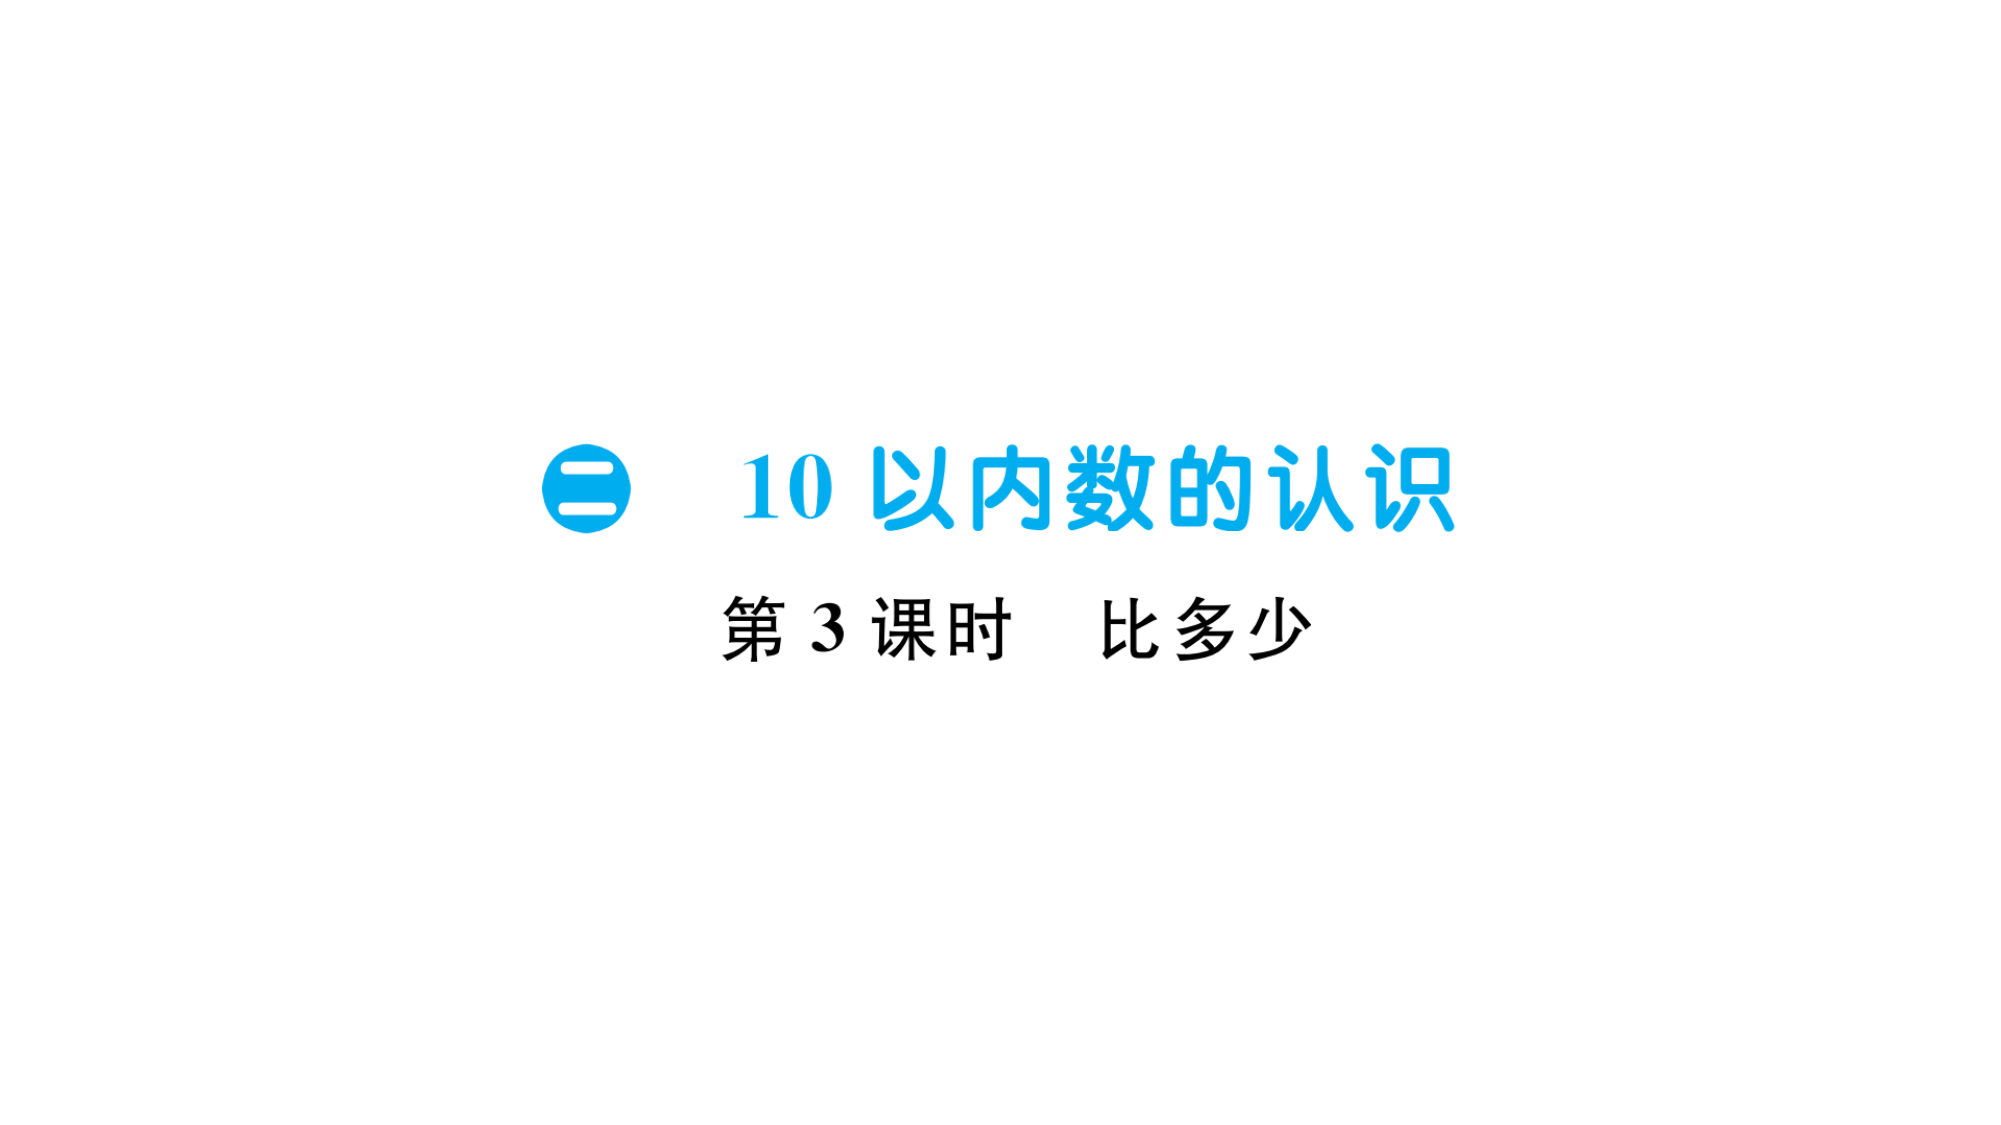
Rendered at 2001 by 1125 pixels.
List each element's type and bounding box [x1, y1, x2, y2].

text_box [513, 436, 1486, 689]
